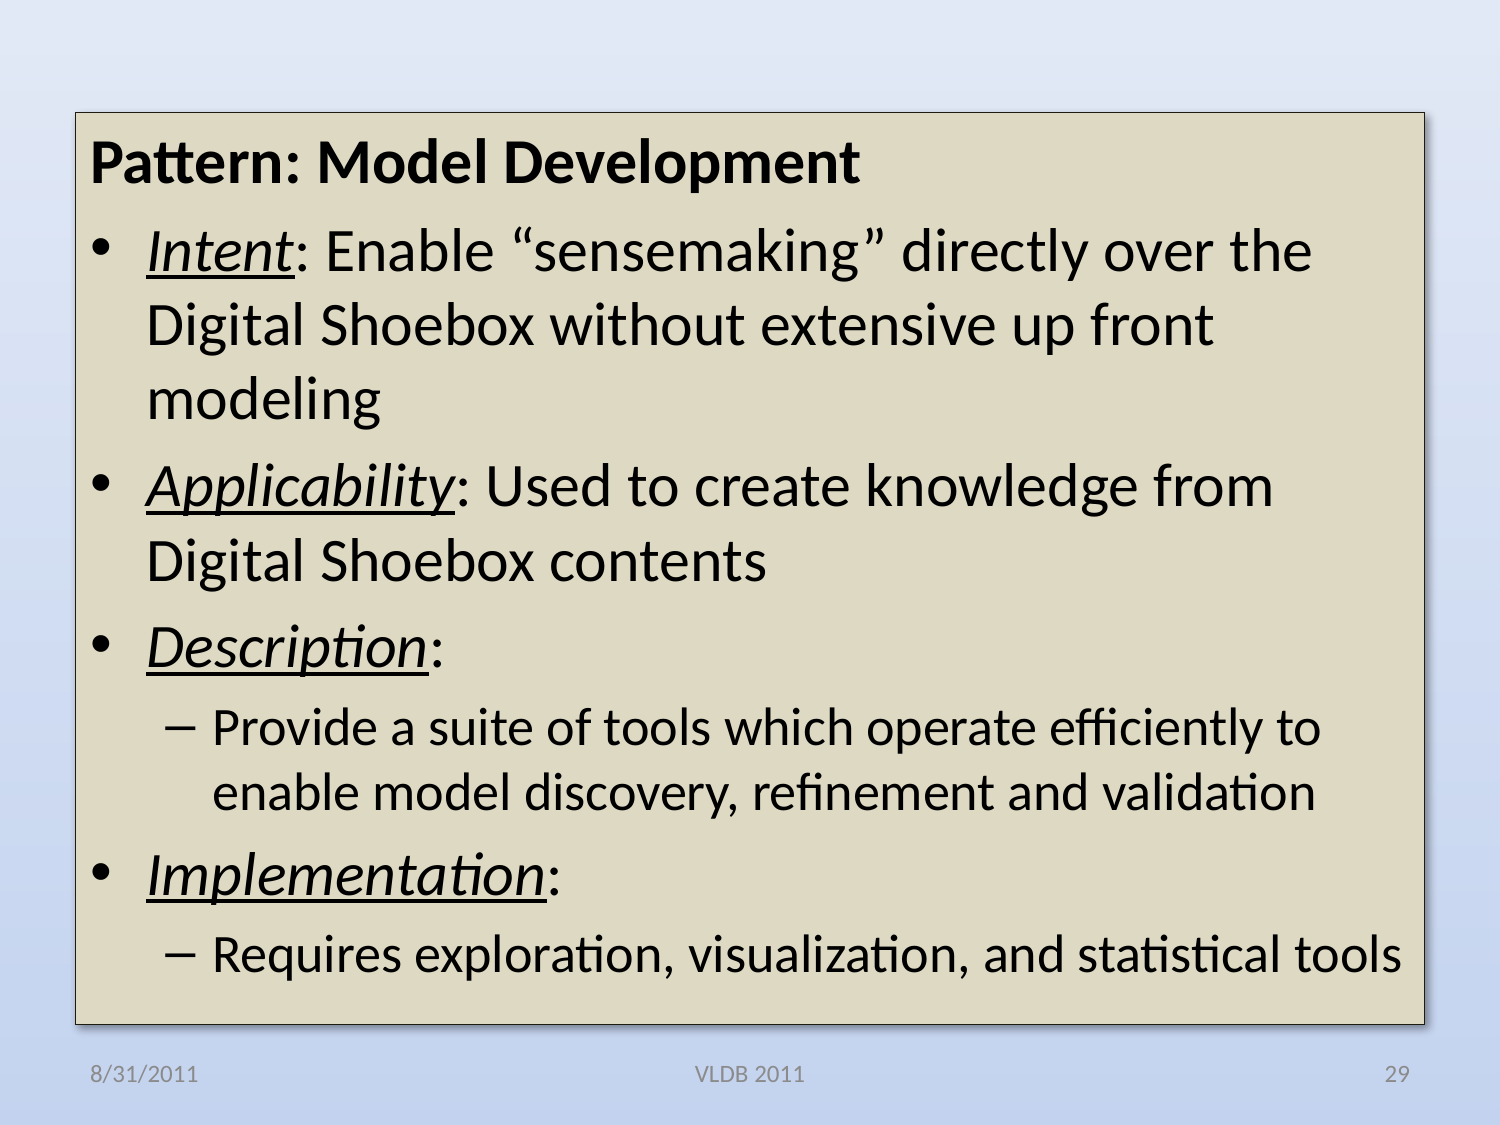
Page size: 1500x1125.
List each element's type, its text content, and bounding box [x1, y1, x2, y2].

footer VLDB 2011 [512, 1042, 988, 1103]
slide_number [75, 1042, 425, 1103]
slide_number 29 [1074, 1042, 1425, 1103]
list Pattern: Model Development Intent: Enable “sensemaking” directly over the Digital Shoebox without extensive up front modeling Applicability: Used to create knowledge from Digital Shoebox contents Description: Provide a suite of tools which operate efficiently to enable model discovery, refinement and validation Implementation: Requires exploration, visualization, and statistical tools [75, 112, 1425, 1025]
